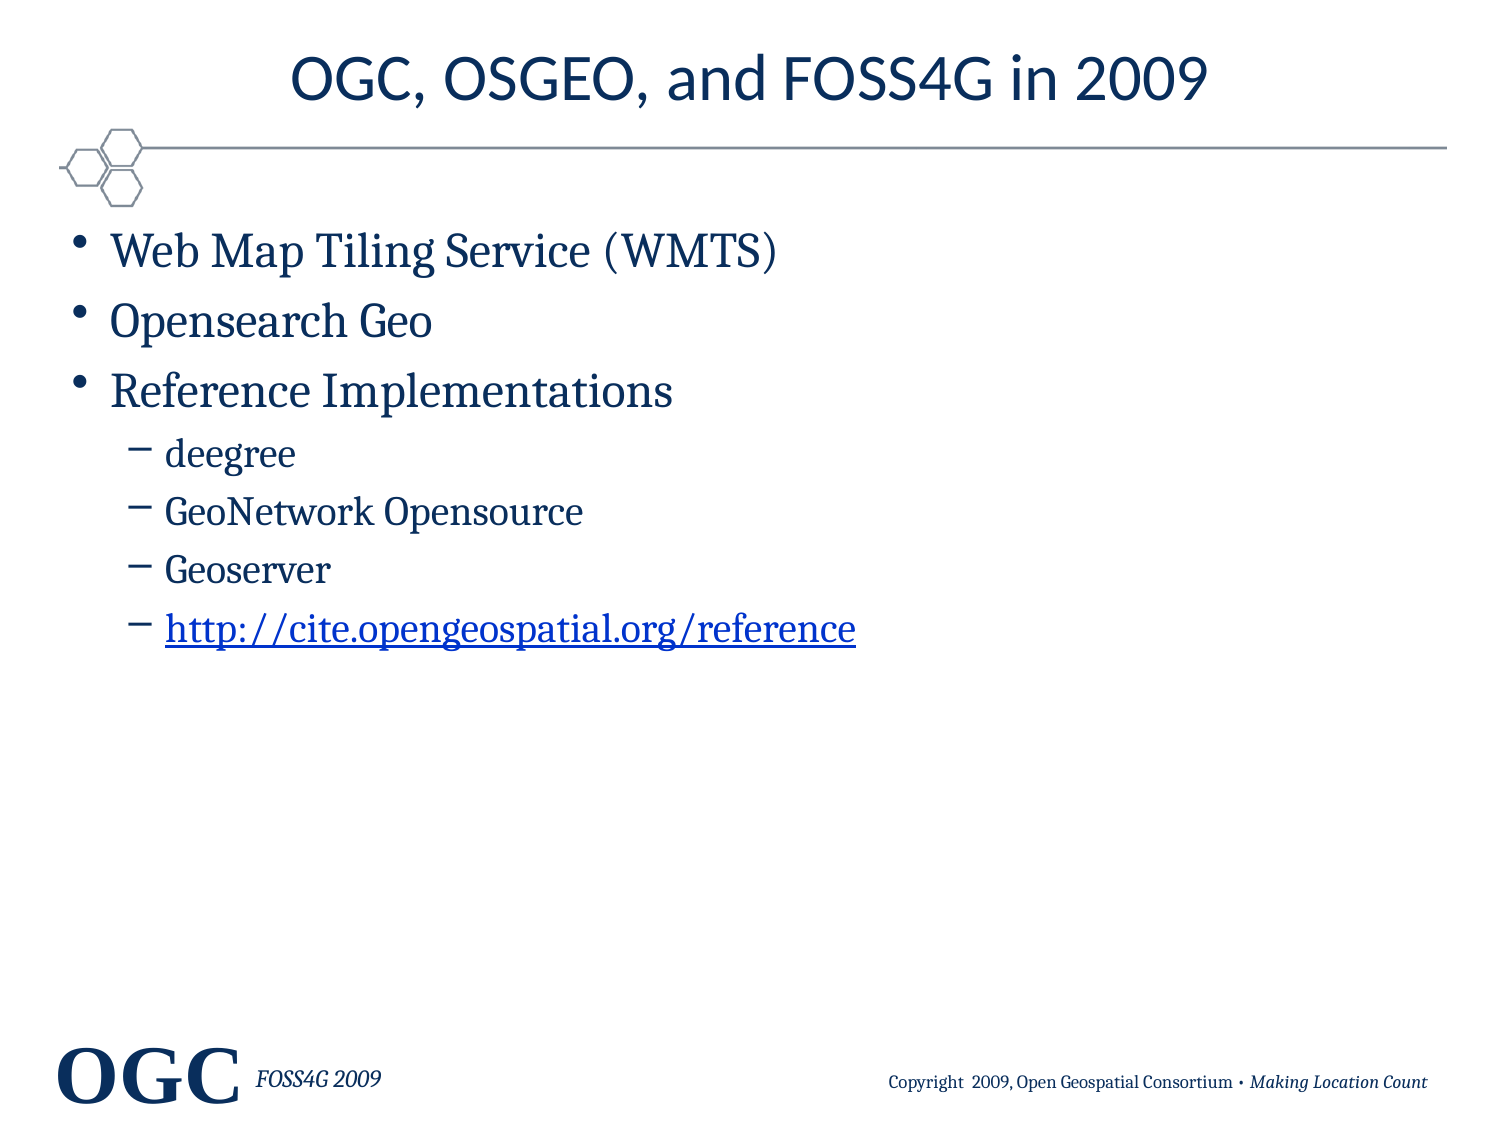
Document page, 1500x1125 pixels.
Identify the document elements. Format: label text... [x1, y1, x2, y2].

title OGC, OSGEO, and FOSS4G in 2009 [37, 22, 1463, 136]
picture [59, 136, 1447, 208]
list Web Map Tiling Service (WMTS) Opensearch Geo Reference Implementations deegree GeoNetwork Opensource Geoserver http://cite.opengeospatial.org/reference [56, 209, 1445, 1013]
